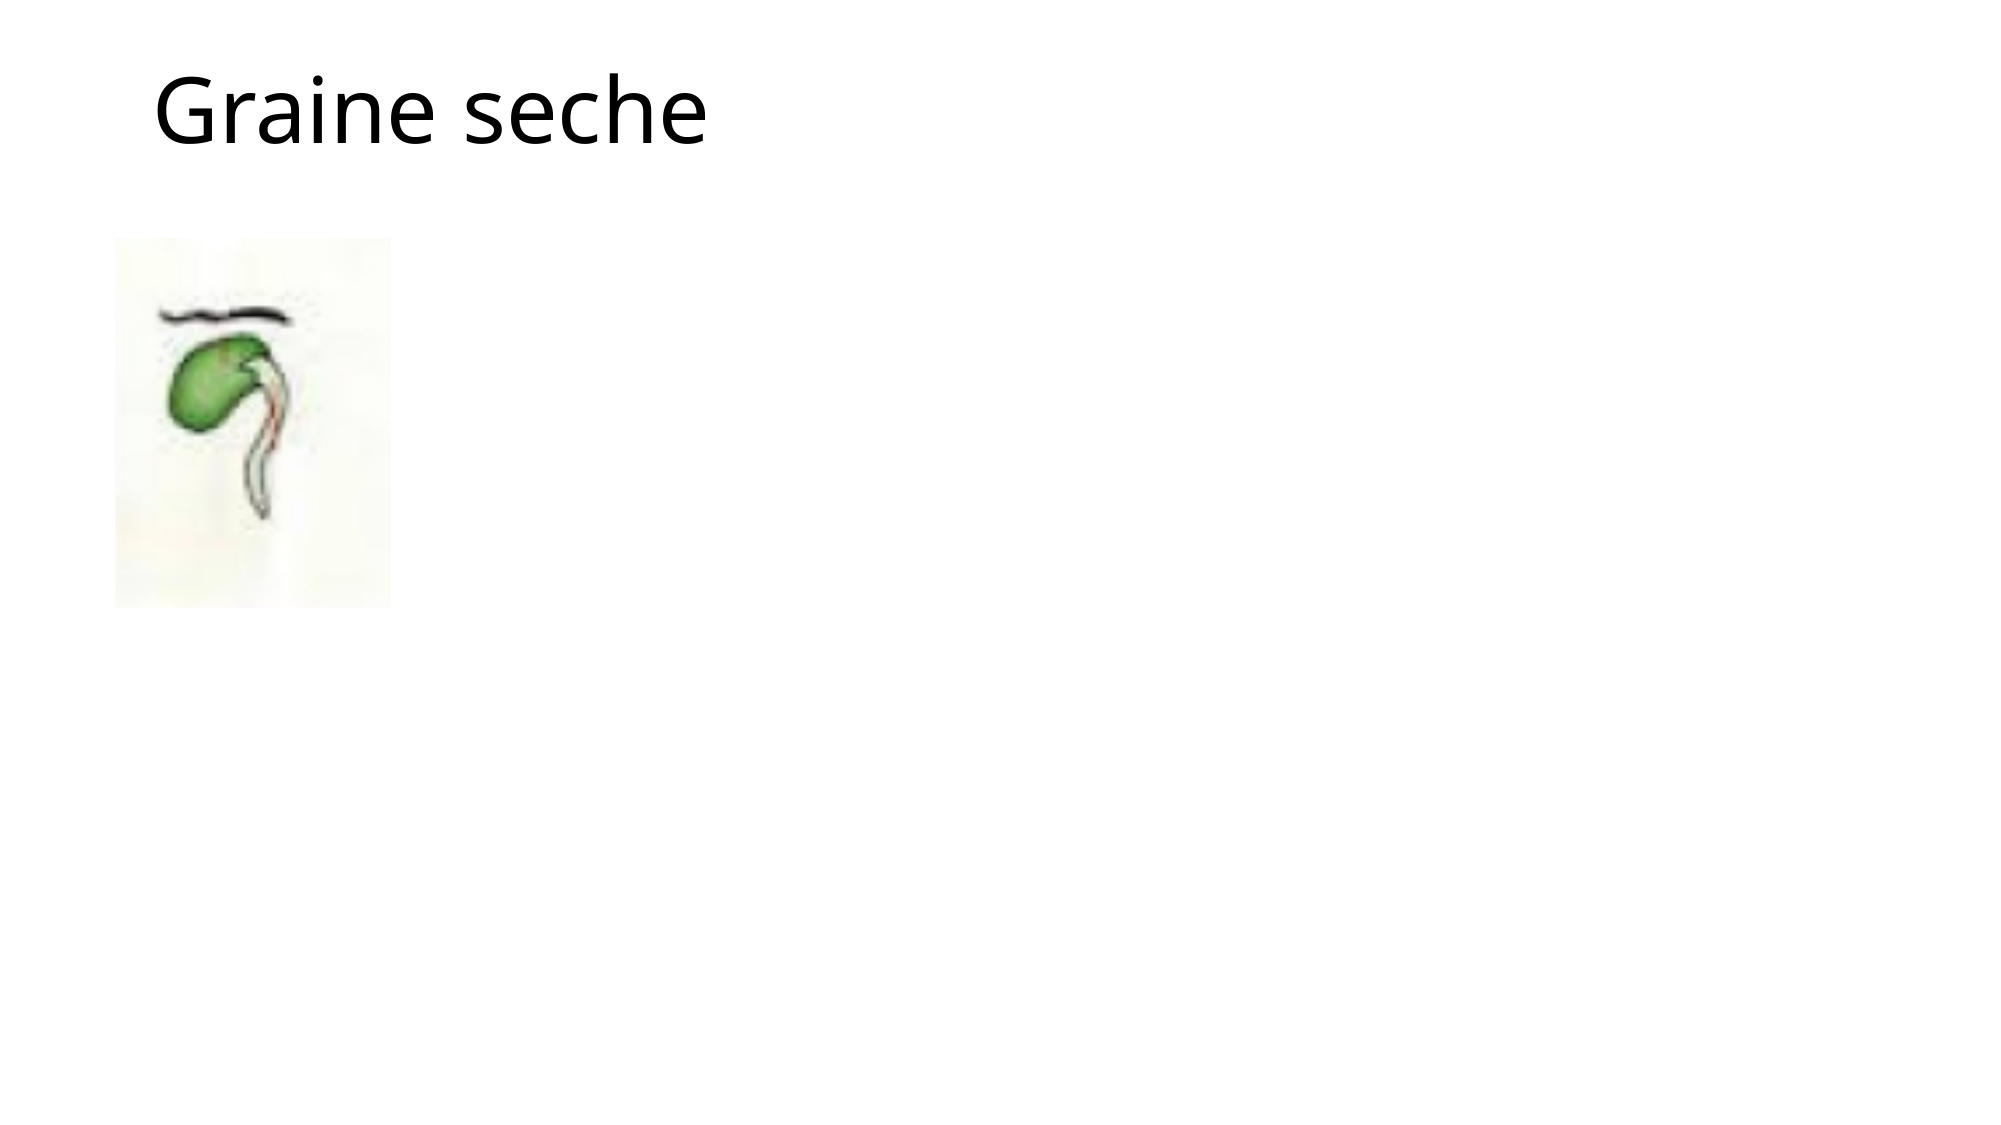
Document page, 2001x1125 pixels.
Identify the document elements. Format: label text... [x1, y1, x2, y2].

title Graine seche [137, 59, 1863, 278]
picture [115, 238, 391, 608]
